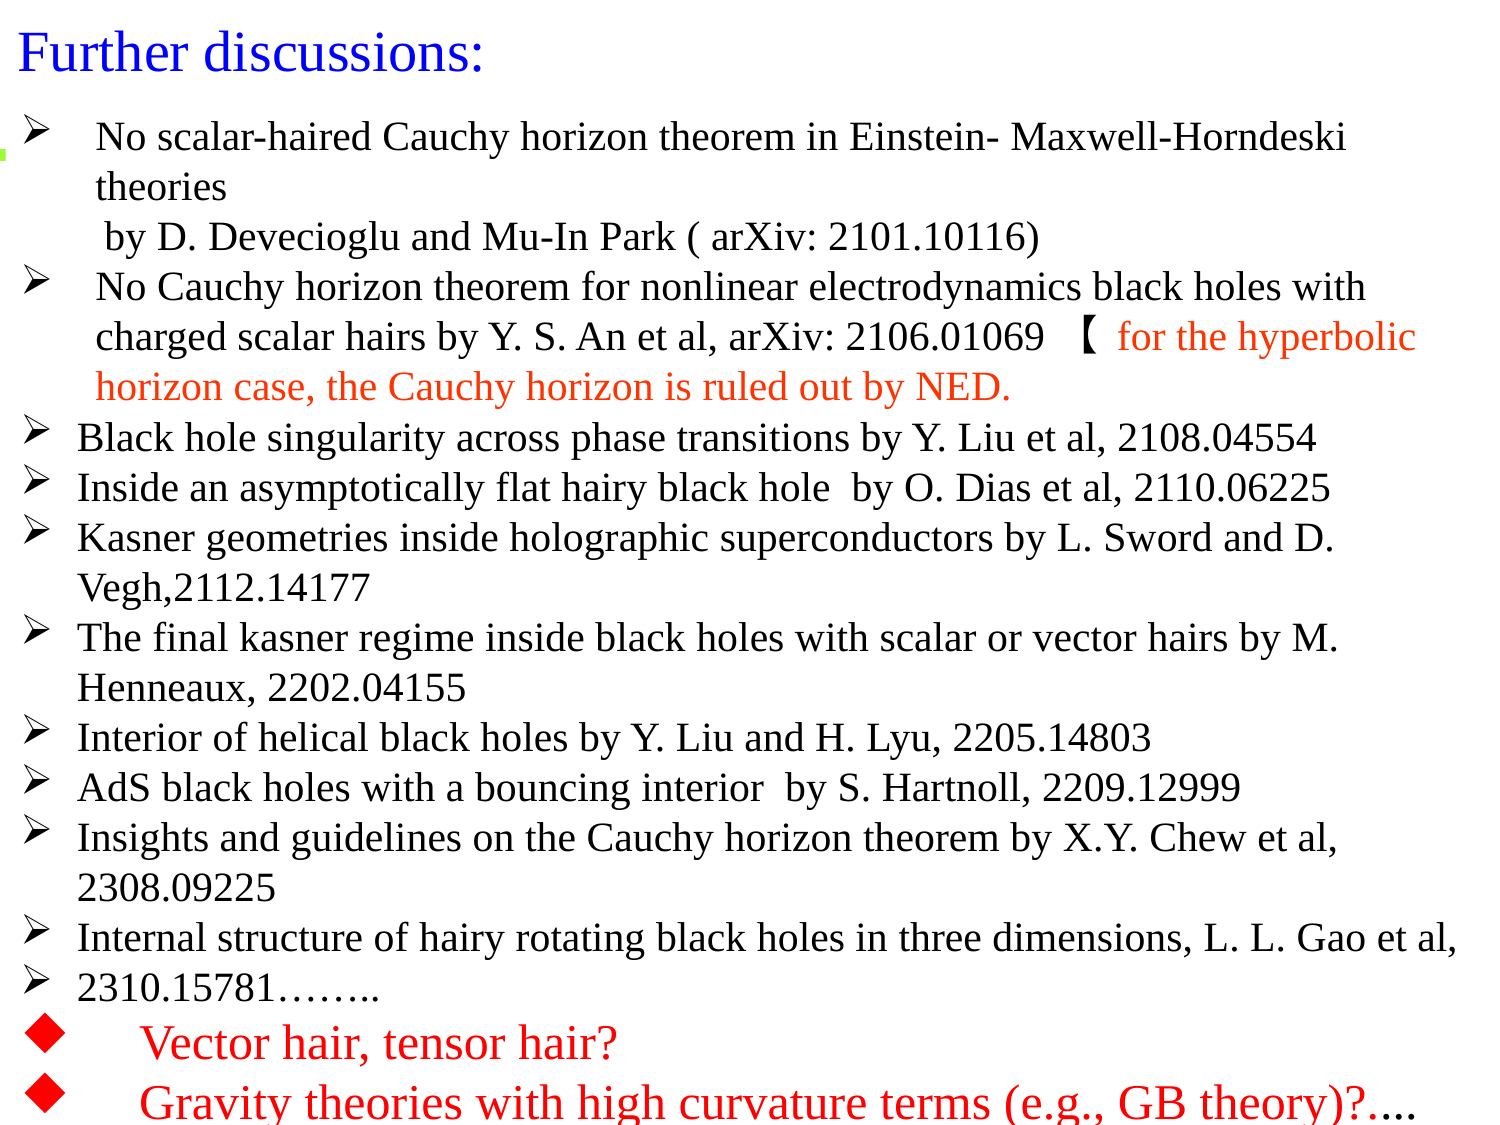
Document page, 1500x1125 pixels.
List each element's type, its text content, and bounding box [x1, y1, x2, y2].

text_box No scalar-haired Cauchy horizon theorem in Einstein- Maxwell-Horndeski theories by D. Devecioglu and Mu-In Park ( arXiv: 2101.10116) No Cauchy horizon theorem for nonlinear electrodynamics black holes with charged scalar hairs by Y. S. An et al, arXiv: 2106.01069【 for the hyperbolic horizon case, the Cauchy horizon is ruled out by NED. Black hole singularity across phase transitions by Y. Liu et al, 2108.04554 Inside an asymptotically flat hairy black hole by O. Dias et al, 2110.06225 Kasner geometries inside holographic superconductors by L. Sword and D. Vegh,2112.14177 The final kasner regime inside black holes with scalar or vector hairs by M. Henneaux, 2202.04155 Interior of helical black holes by Y. Liu and H. Lyu, 2205.14803 AdS black holes with a bouncing interior by S. Hartnoll, 2209.12999 Insights and guidelines on the Cauchy horizon theorem by X.Y. Chew et al, 2308.09225 Internal structure of hairy rotating black holes in three dimensions, L. L. Gao et al, 2310.15781…….. Vector hair, tensor hair? Gravity theories with high curvature terms (e.g., GB theory)?.... [5, 101, 1500, 1125]
text_box Further discussions: [2, 5, 502, 91]
